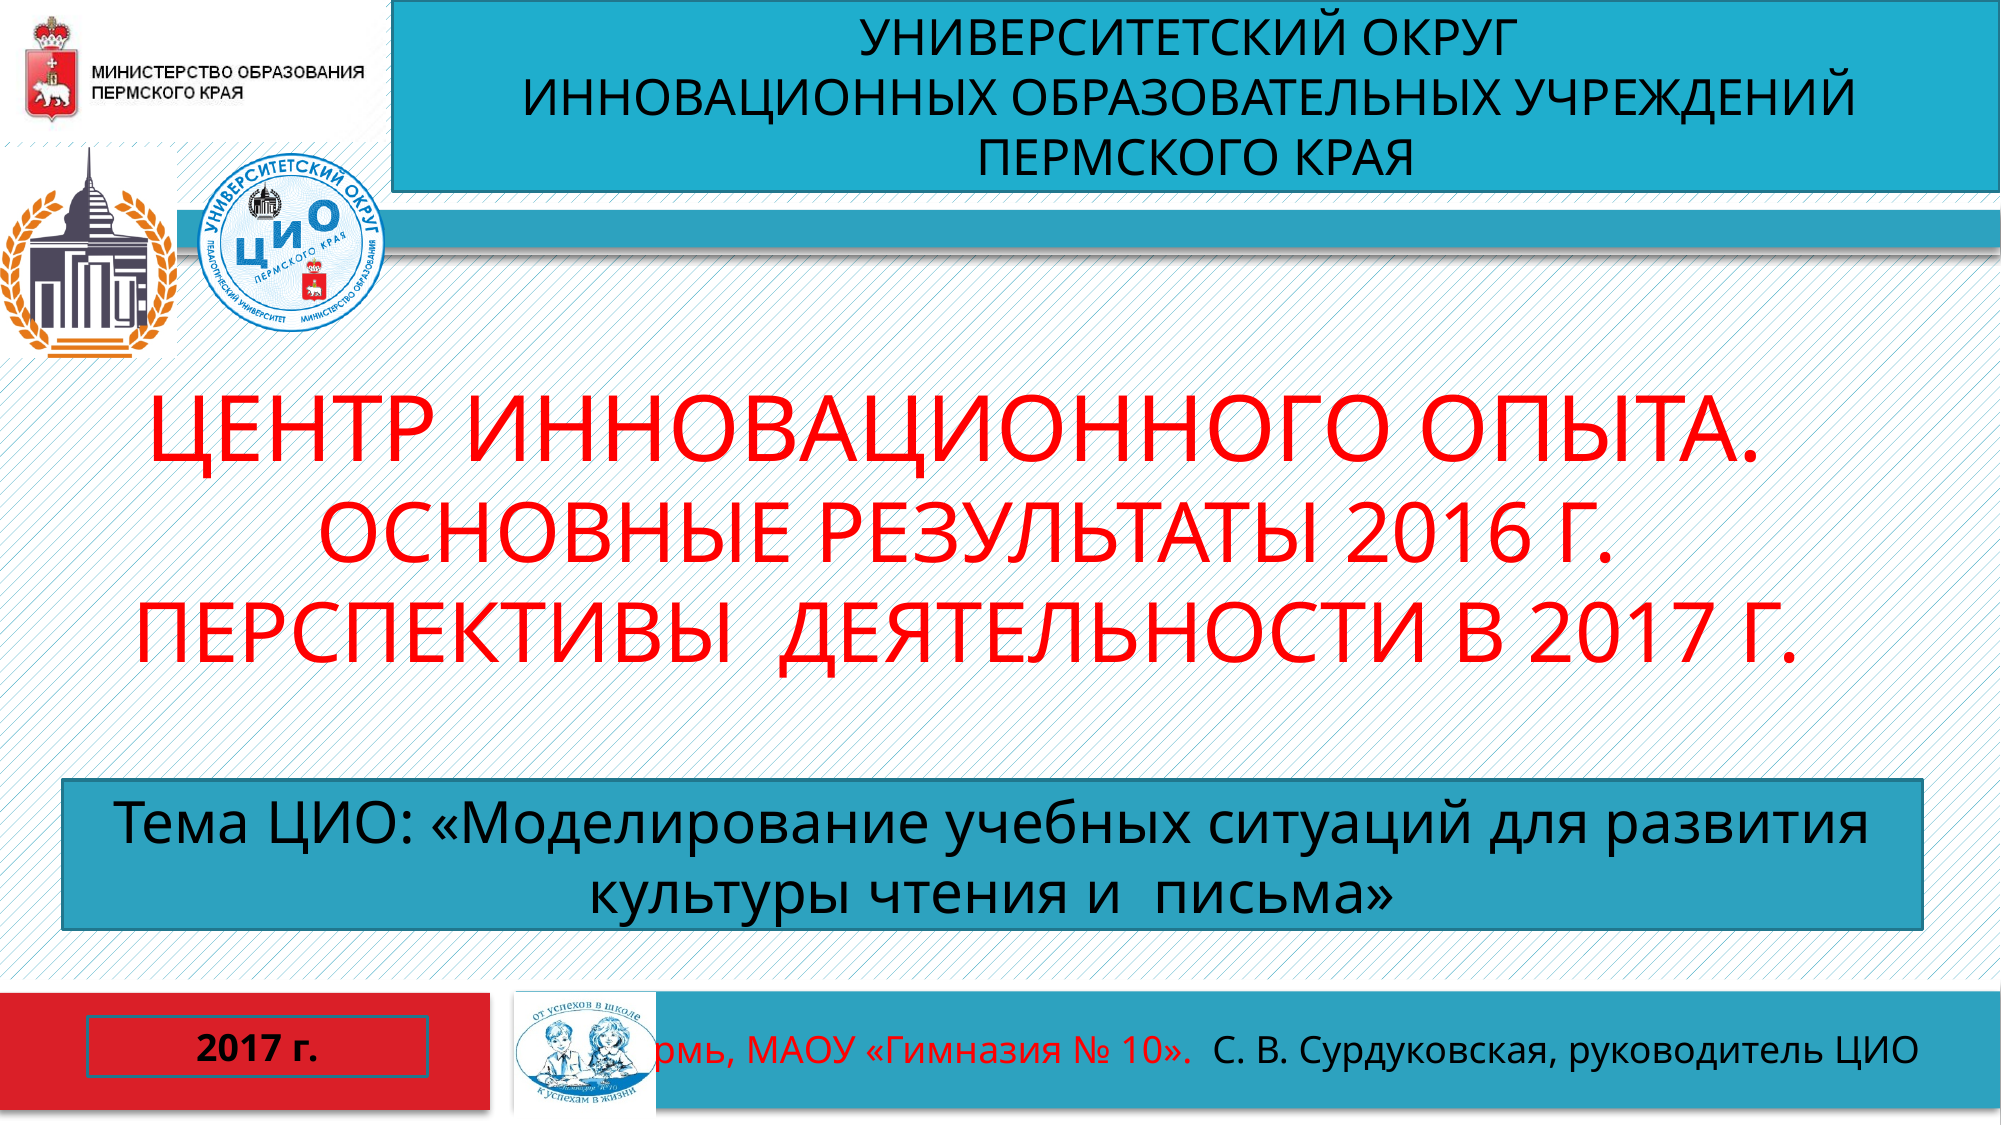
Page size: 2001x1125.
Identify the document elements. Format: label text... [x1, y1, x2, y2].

title центр инновационного опыта. Основные Результаты 2016 г. перспективы деятельности в 2017 г. [0, 261, 1934, 963]
picture [0, 0, 386, 142]
text_box Тема ЦИО: «Моделирование учебных ситуаций для развития культуры чтения и письма» [61, 778, 1924, 931]
subtitle г.Пермь, МАОУ «Гимназия № 10». С. В. Сурдуковская, руководитель ЦИО [656, 991, 1984, 1105]
picture [514, 991, 656, 1118]
picture [197, 153, 385, 332]
text_box 2017 г. [86, 1015, 429, 1078]
picture [0, 147, 178, 358]
text_box Университетский округ инновационных образовательных учреждений ПЕРМСКОГО КРАЯ [391, 0, 2000, 193]
